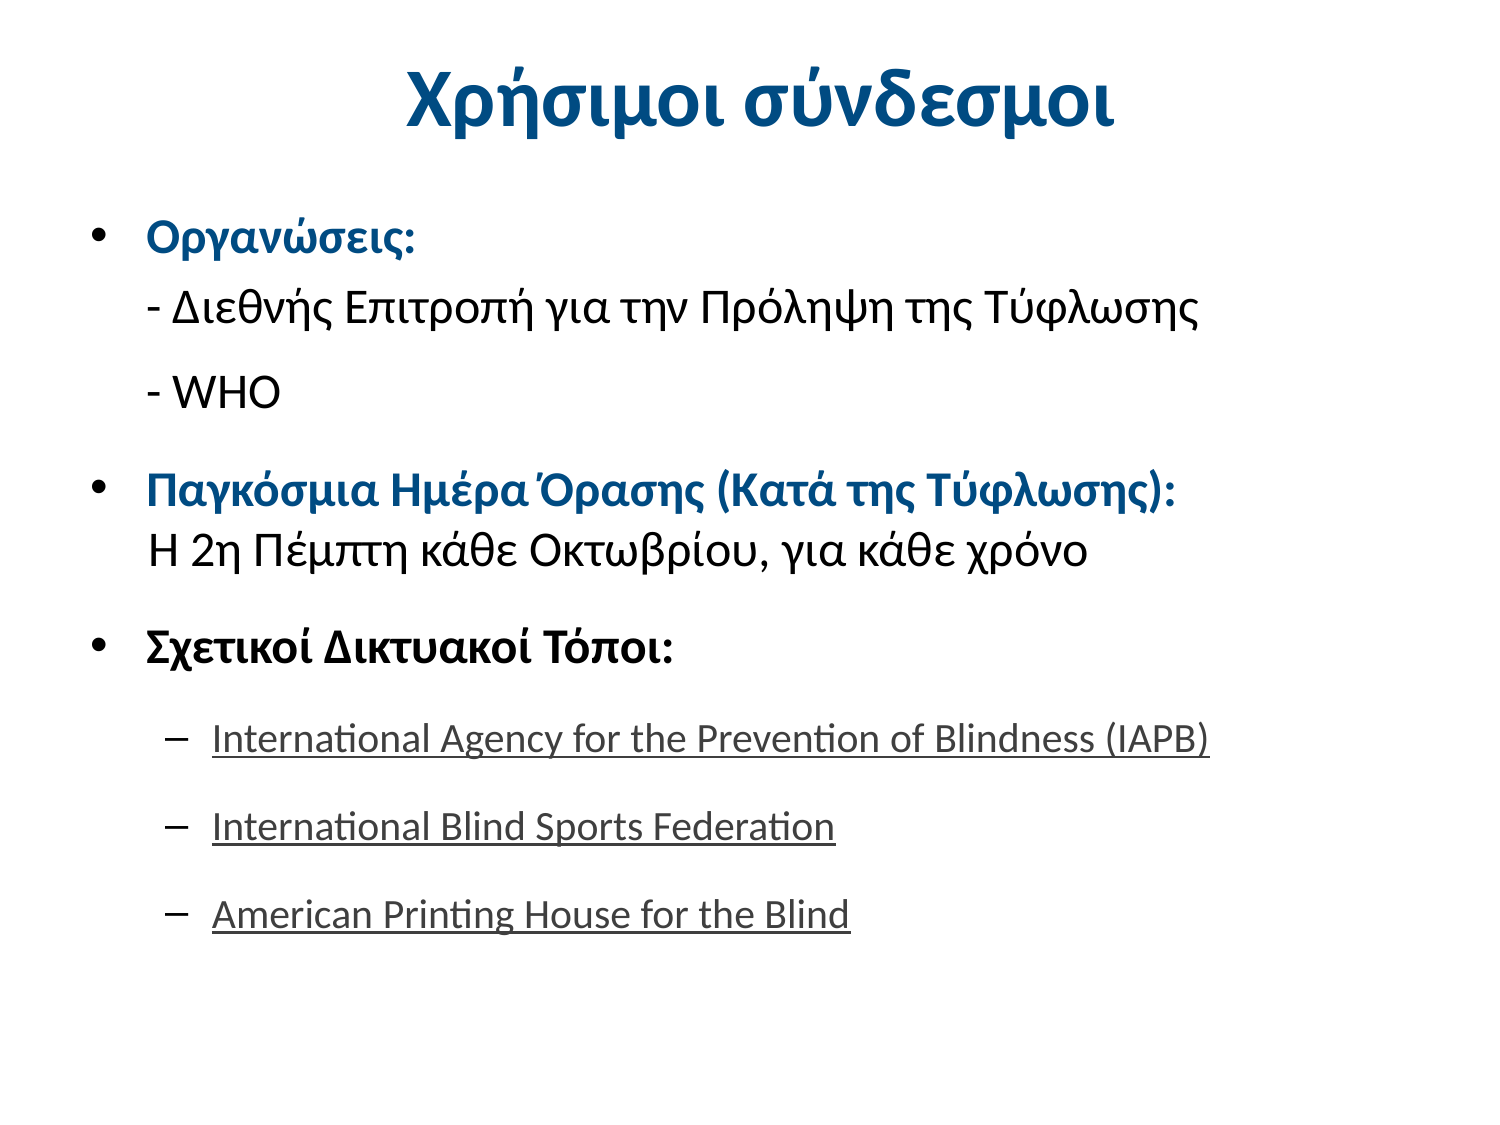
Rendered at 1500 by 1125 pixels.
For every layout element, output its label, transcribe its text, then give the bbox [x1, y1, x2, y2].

list Οργανώσεις: - Διεθνής Επιτροπή για την Πρόληψη της Τύφλωσης - WHO Παγκόσμια Ημέρα Όρασης (Κατά της Τύφλωσης): H 2η Πέμπτη κάθε Οκτωβρίου, για κάθε χρόνο Σχετικοί Δικτυακοί Τόποι: International Agency for the Prevention of Blindness (IAPB) International Blind Sports Federation American Printing House for the Blind [75, 196, 1425, 1024]
title Χρήσιμοι σύνδεσμοι [76, 19, 1427, 169]
